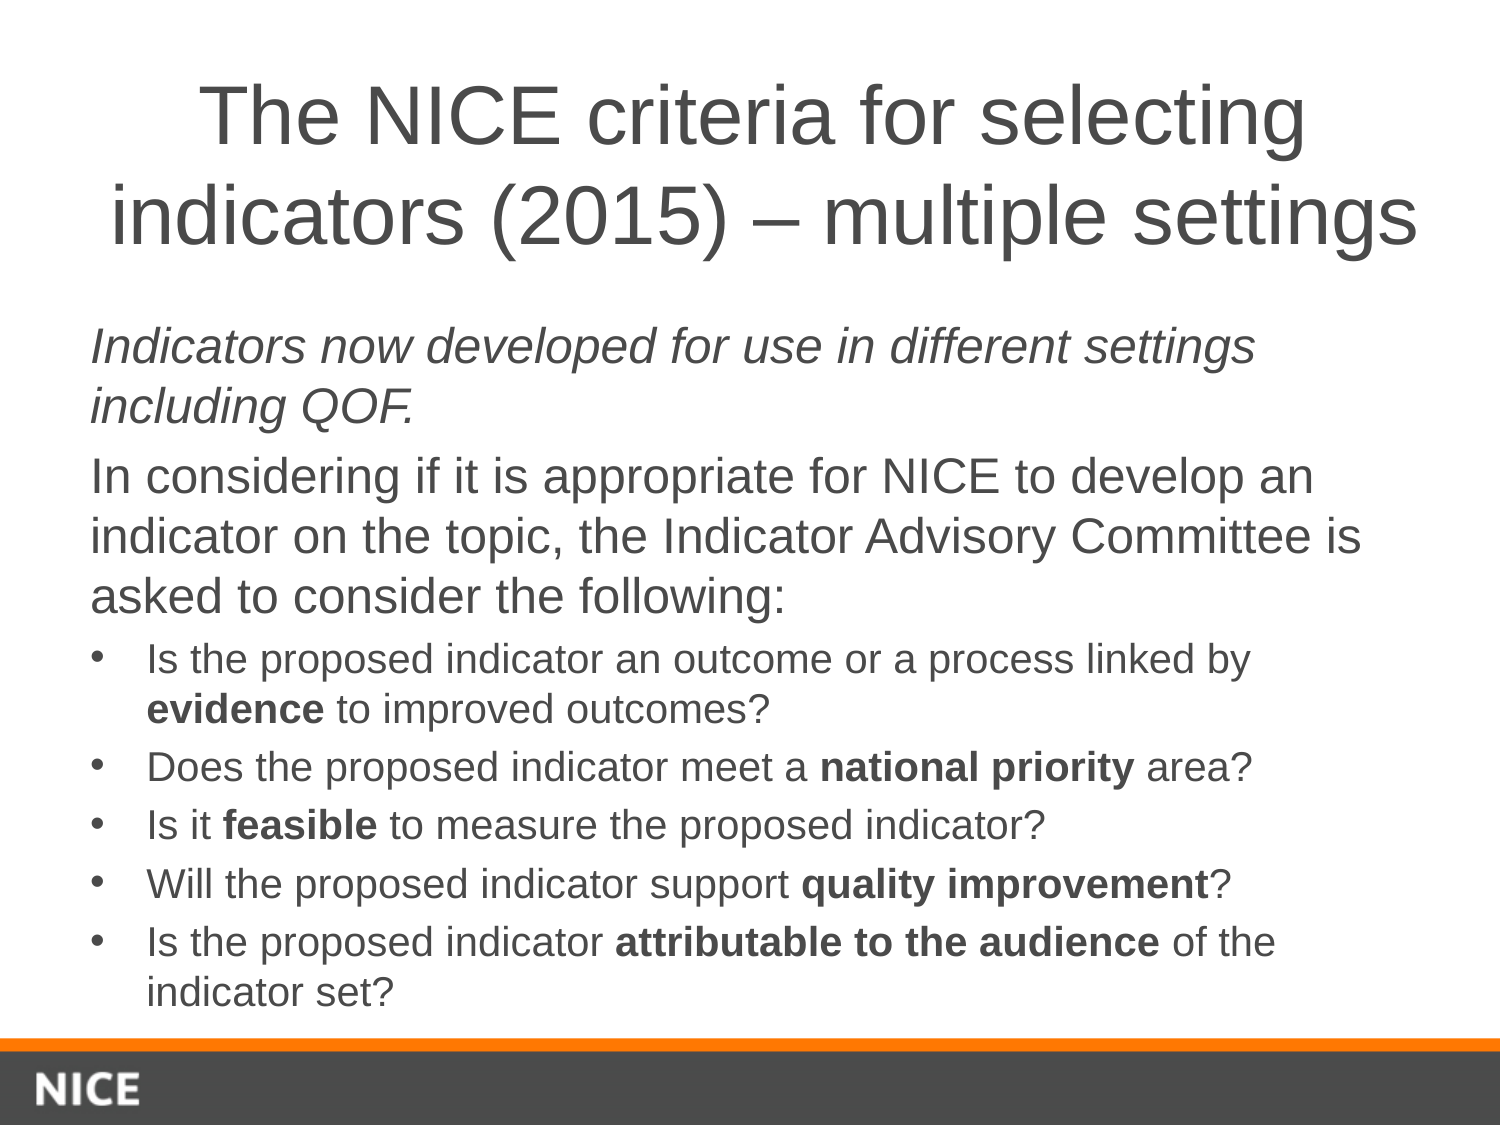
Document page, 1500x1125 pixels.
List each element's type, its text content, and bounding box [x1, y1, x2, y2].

title The NICE criteria for selecting indicators (2015) – multiple settings [30, 67, 1500, 255]
picture [0, 0, 1500, 1125]
list Indicators now developed for use in different settings including QOF. In considering if it is appropriate for NICE to develop an indicator on the topic, the Indicator Advisory Committee is asked to consider the following: Is the proposed indicator an outcome or a process linked by evidence to improved outcomes? Does the proposed indicator meet a national priority area? Is it feasible to measure the proposed indicator? Will the proposed indicator support quality improvement? Is the proposed indicator attributable to the audience of the indicator set? [75, 305, 1417, 1007]
